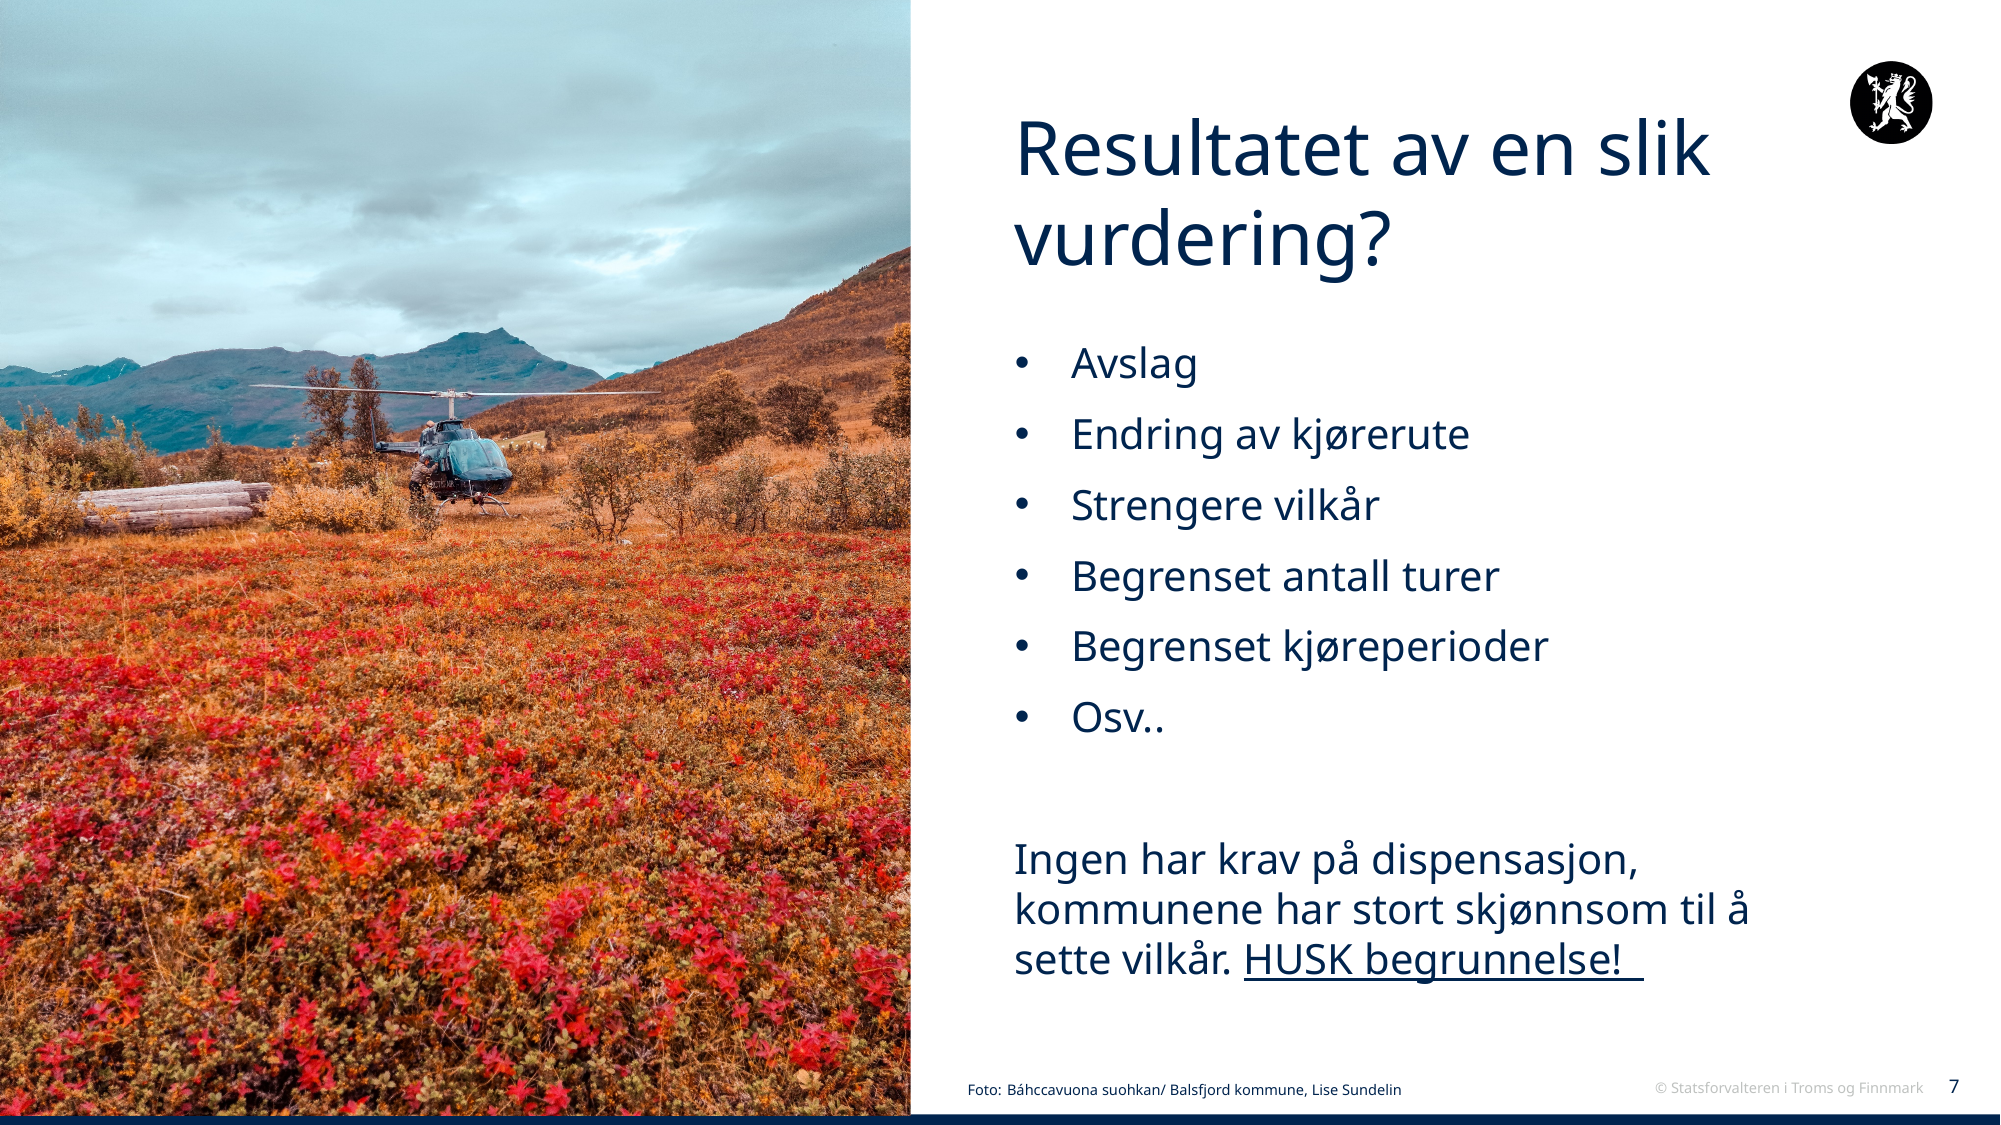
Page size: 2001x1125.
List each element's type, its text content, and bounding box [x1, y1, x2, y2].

picture [1850, 61, 1934, 144]
list Avslag Endring av kjørerute Strengere vilkår Begrenset antall turer Begrenset kjøreperioder Osv.. Ingen har krav på dispensasjon, kommunene har stort skjønnsom til å sette vilkår. HUSK begrunnelse! [999, 329, 1827, 1035]
title Resultatet av en slik vurdering? [999, 90, 1827, 289]
picture [0, 0, 911, 1116]
list Báhccavuona suohkan/ Balsfjord kommune, Lise Sundelin [1007, 1082, 1642, 1108]
